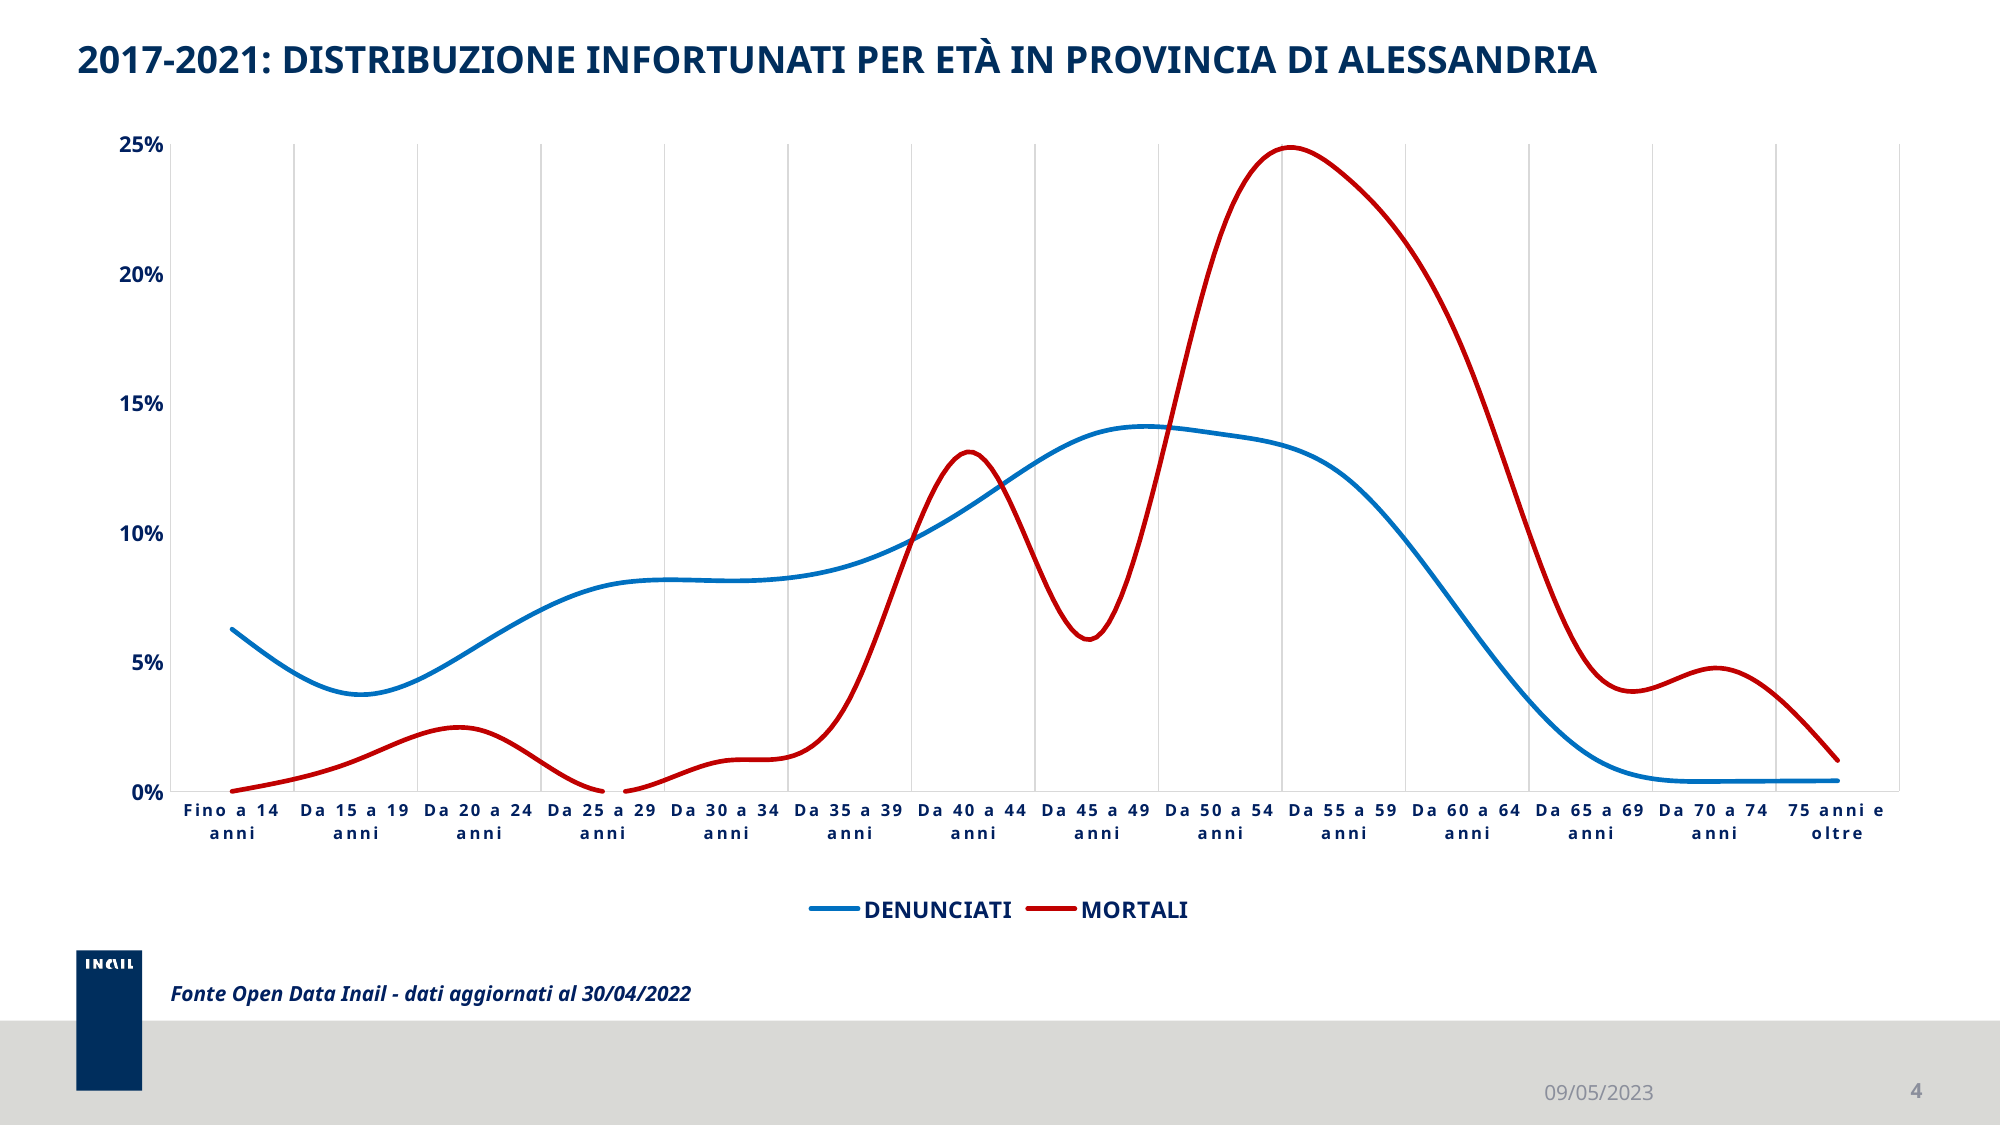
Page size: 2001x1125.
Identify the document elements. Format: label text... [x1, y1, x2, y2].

text_box Fonte Open Data Inail - dati aggiornati al 30/04/2022 [155, 973, 1925, 1014]
title 2017-2021: DISTRIBUZIONE INFORTUNATI PER ETÀ IN PROVINCIA DI ALESSANDRIA [77, 41, 1925, 156]
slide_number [1417, 1061, 1654, 1122]
slide_number 4 [1684, 1061, 1923, 1122]
chart [77, 120, 1923, 931]
